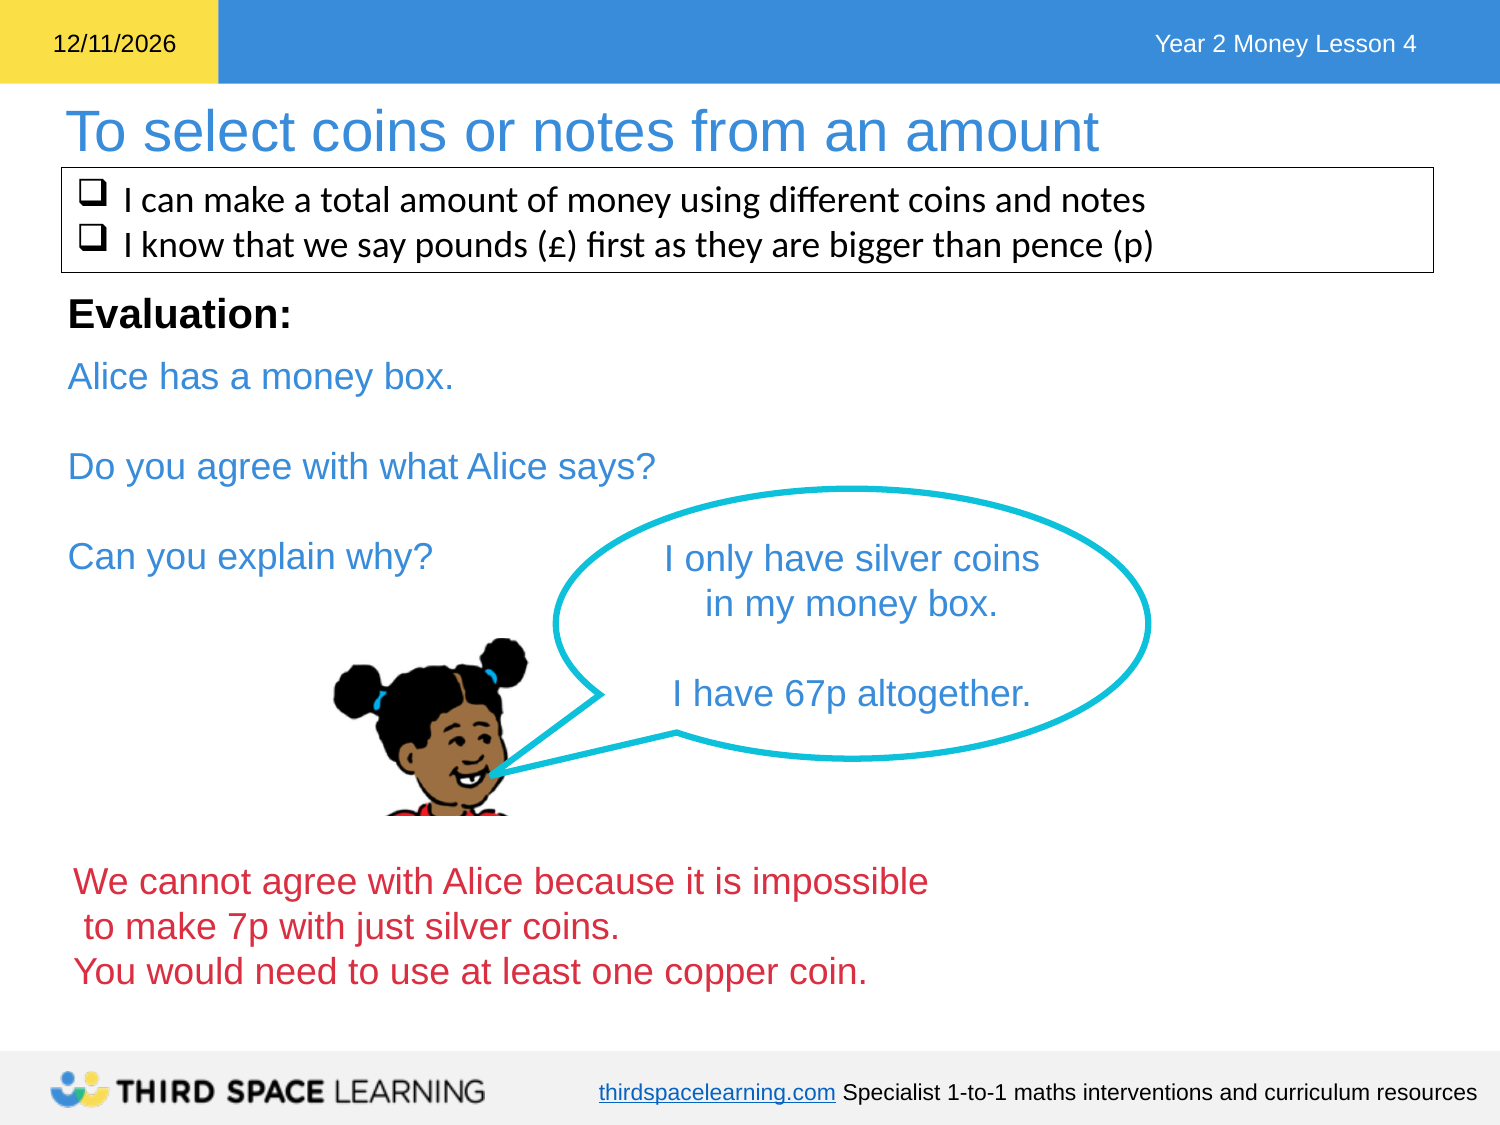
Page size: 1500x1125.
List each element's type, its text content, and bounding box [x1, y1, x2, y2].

text_box We cannot agree with Alice because it is impossible to make 7p with just silver coins. You would need to use at least one copper coin. [58, 850, 944, 1000]
text_box I can make a total amount of money using different coins and notes I know that we say pounds (£) first as they are bigger than pence (p) [61, 167, 1434, 273]
text_box I only have silver coins in my money box. I have 67p altogether. [537, 488, 1150, 767]
picture [321, 623, 537, 816]
picture [50, 1071, 485, 1108]
text_box Alice has a money box. Do you agree with what Alice says? Can you explain why? [53, 344, 883, 585]
text_box Evaluation: [53, 279, 408, 344]
